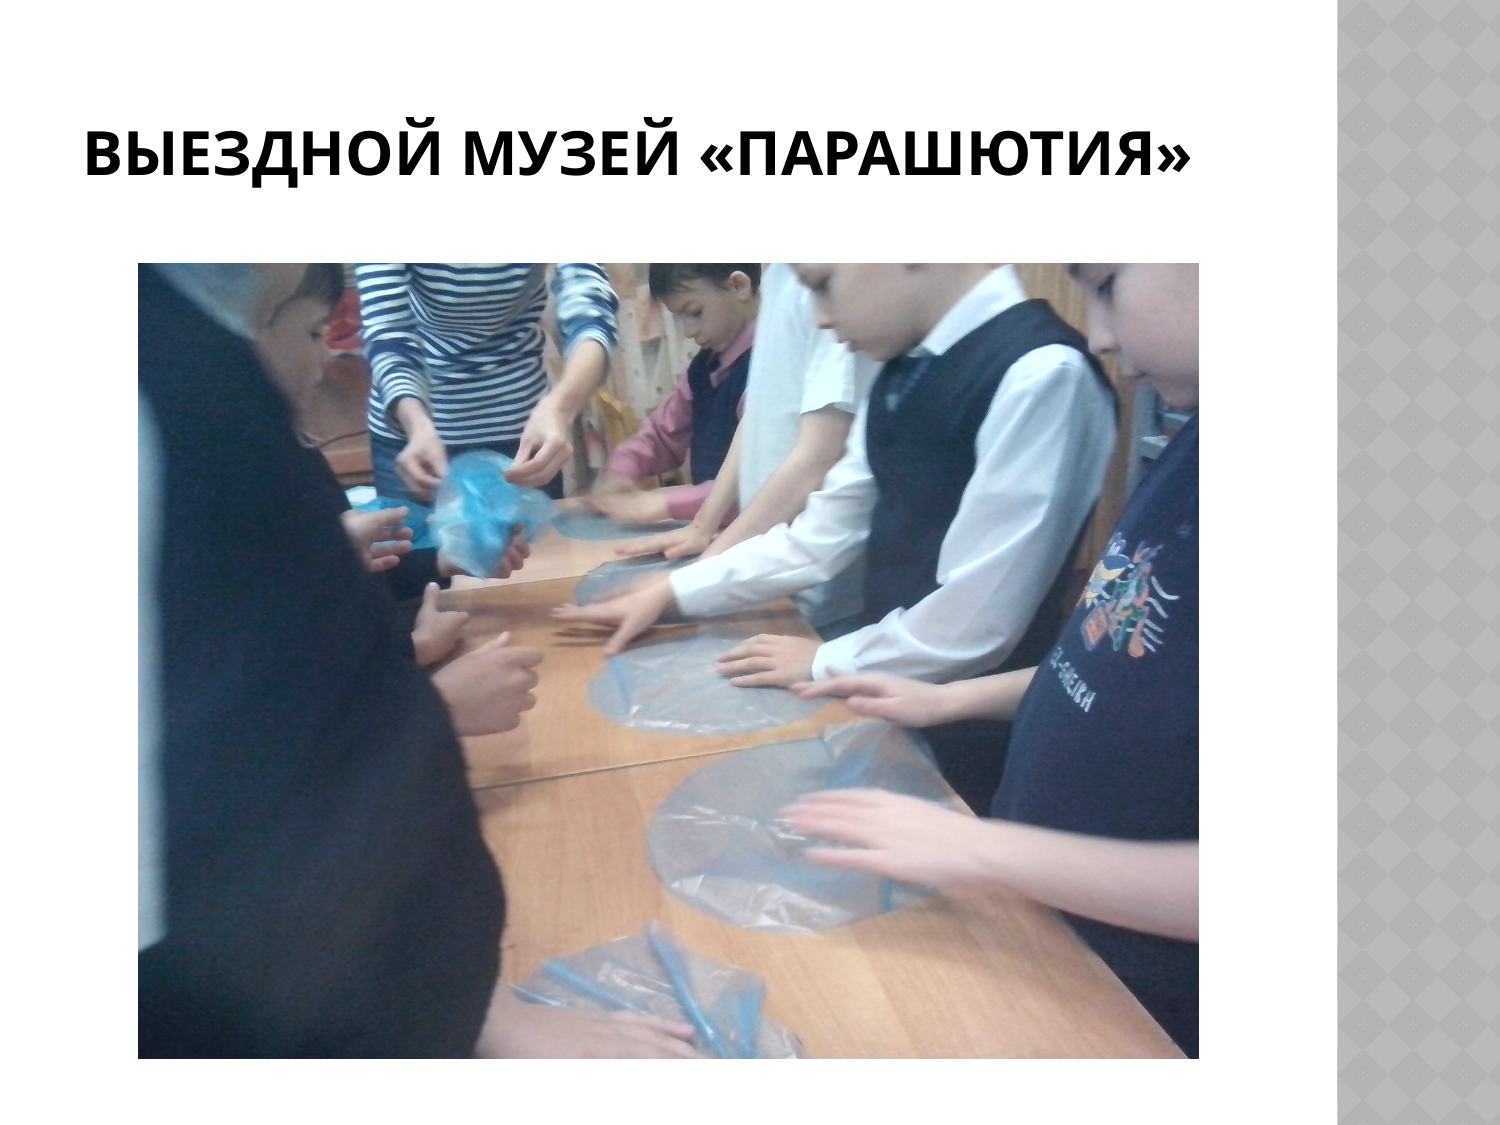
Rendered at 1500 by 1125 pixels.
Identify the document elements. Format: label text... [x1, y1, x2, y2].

title Выездной музей «Парашютия» [75, 52, 1263, 188]
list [138, 263, 1200, 1060]
